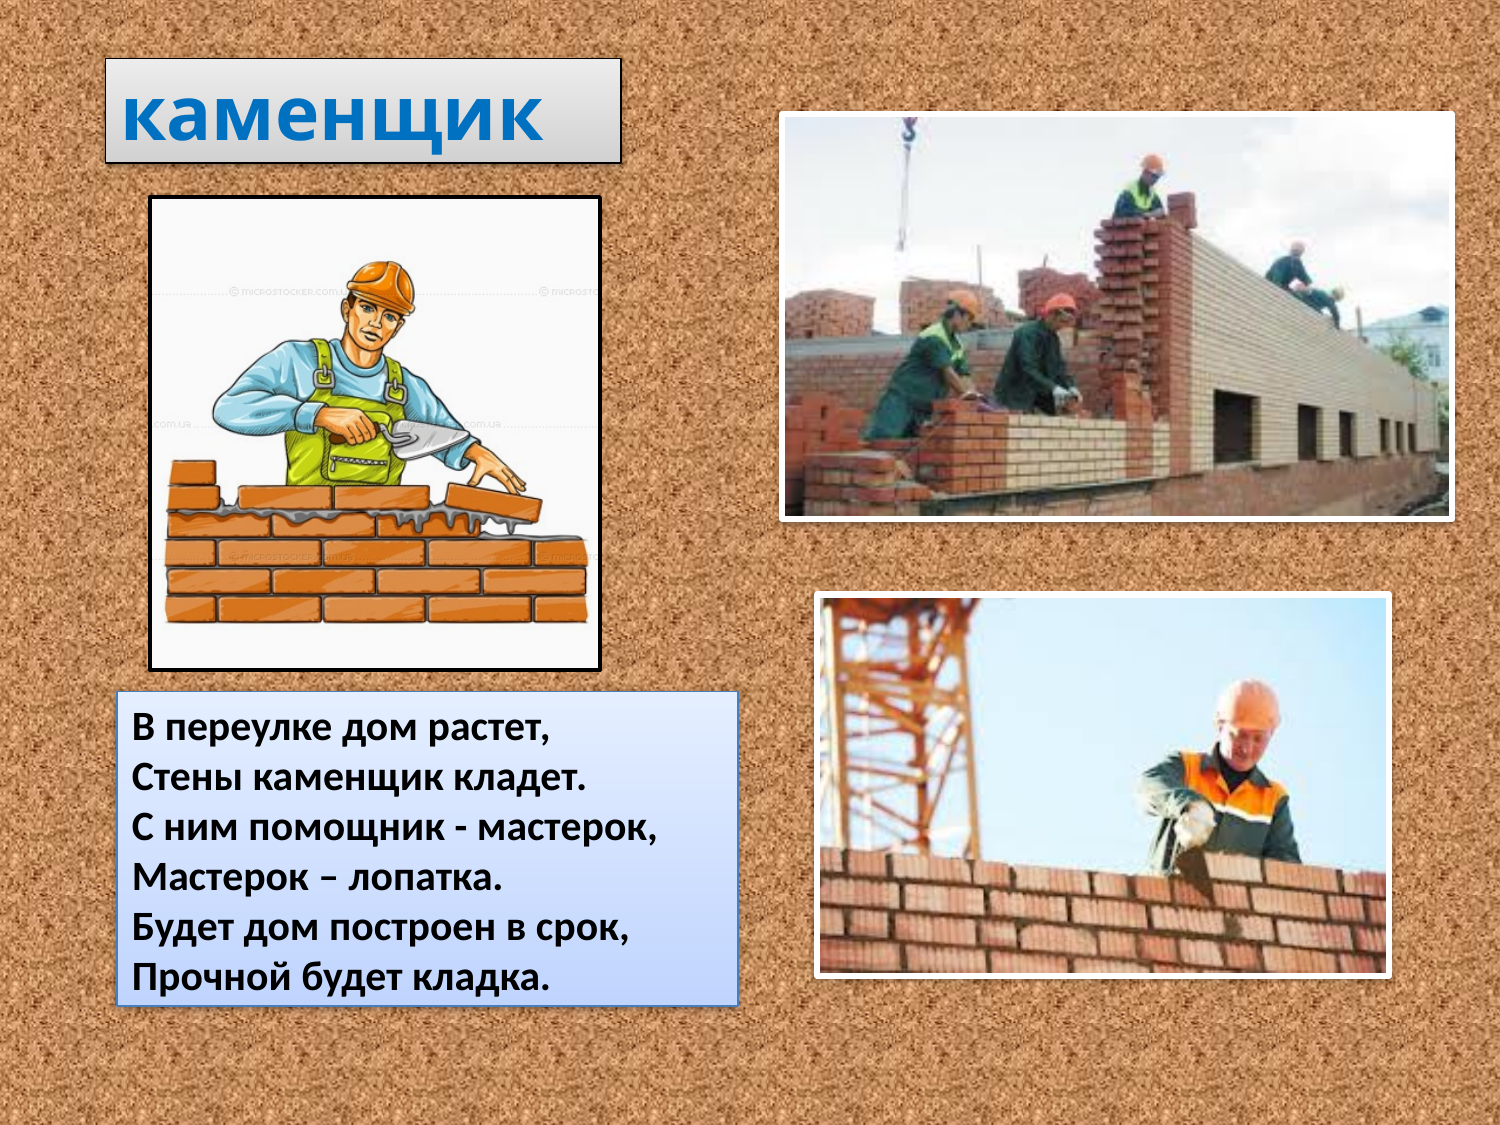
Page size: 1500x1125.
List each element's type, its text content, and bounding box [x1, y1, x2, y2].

picture [0, 0, 1500, 1125]
text_box В переулке дом растет, Стены каменщик кладет. С ним помощник - мастерок, Мастерок – лопатка. Будет дом построен в срок, Прочной будет кладка. [116, 691, 739, 1007]
text_box каменщик [105, 58, 622, 164]
